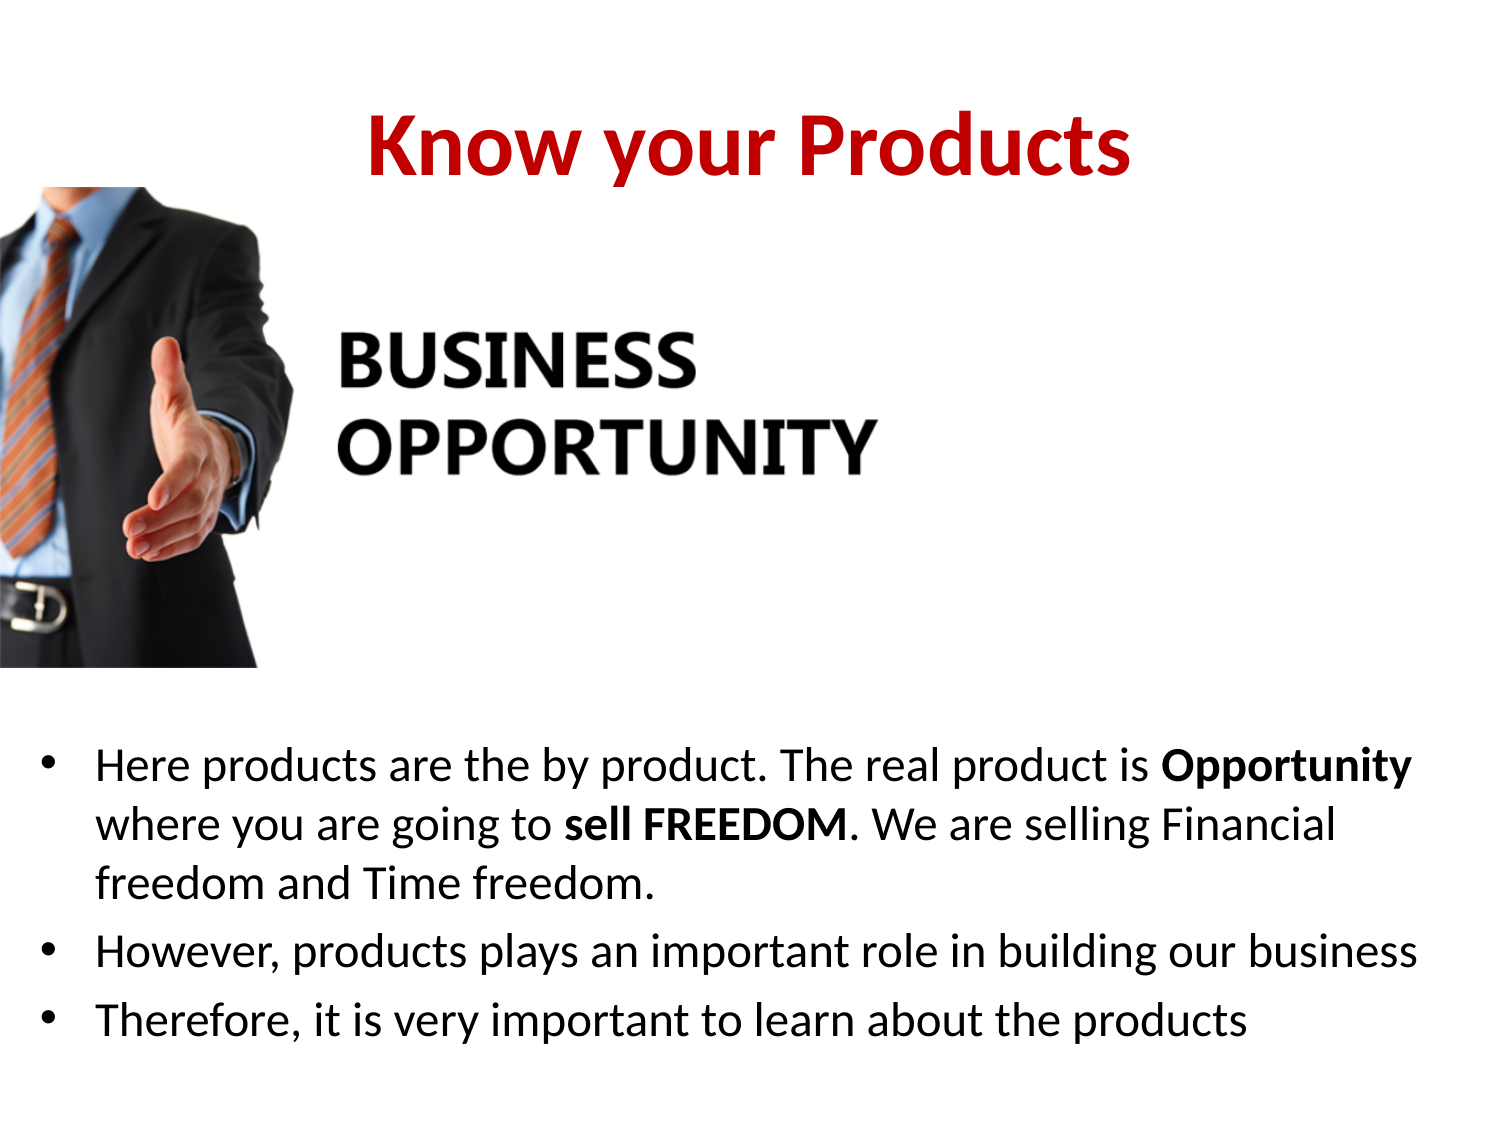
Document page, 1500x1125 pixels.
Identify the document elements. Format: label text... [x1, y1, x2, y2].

title Know your Products [75, 45, 1425, 233]
picture [0, 187, 922, 669]
list Here products are the by product. The real product is Opportunity where you are going to sell FREEDOM. We are selling Financial freedom and Time freedom. However, products plays an important role in building our business Therefore, it is very important to learn about the products [24, 725, 1463, 1075]
